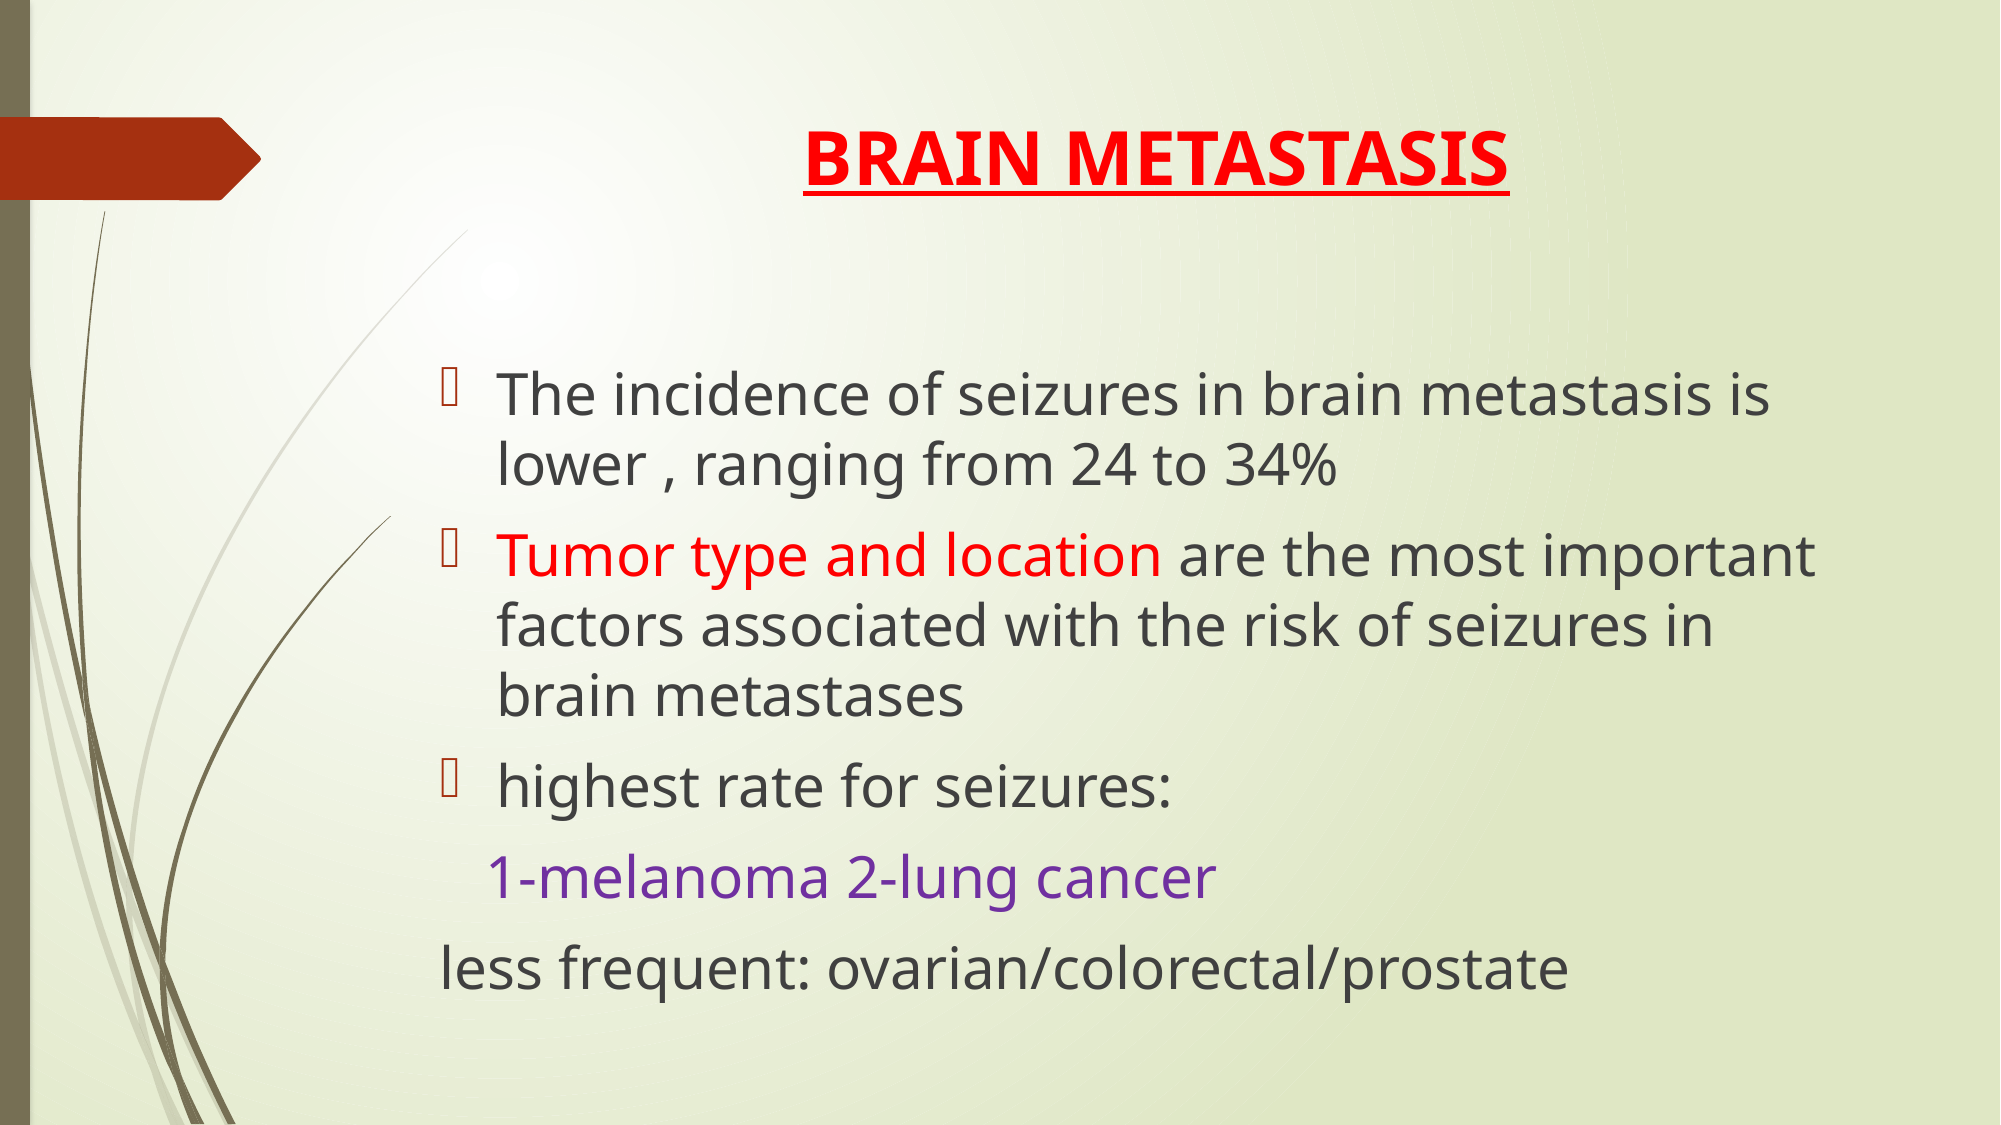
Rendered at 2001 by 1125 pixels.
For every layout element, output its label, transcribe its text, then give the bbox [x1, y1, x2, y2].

list The incidence of seizures in brain metastasis is lower , ranging from 24 to 34% Tumor type and location are the most important factors associated with the risk of seizures in brain metastases highest rate for seizures: 1-melanoma 2-lung cancer less frequent: ovarian/colorectal/prostate [424, 350, 1888, 970]
title BRAIN METASTASIS [425, 102, 1888, 313]
